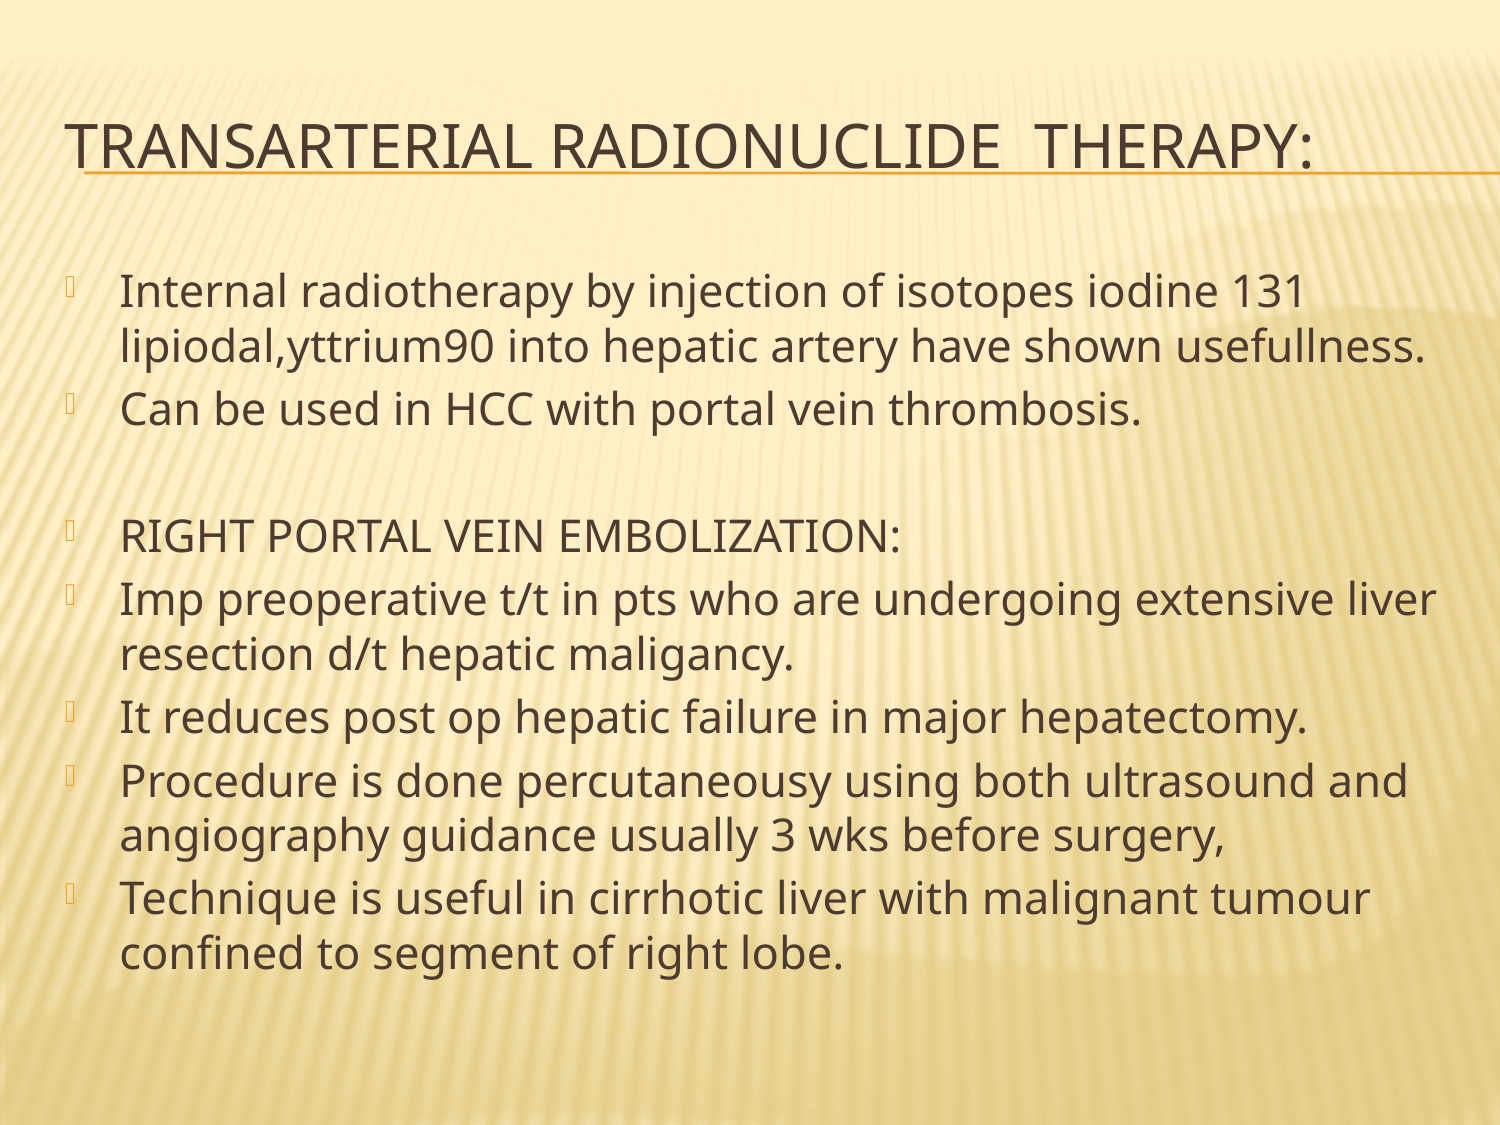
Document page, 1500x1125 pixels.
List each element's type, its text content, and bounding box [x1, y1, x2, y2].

title TRANSARTERIAL RADIONUCLIDE THERAPY: [50, 75, 1475, 213]
list Internal radiotherapy by injection of isotopes iodine 131 lipiodal,yttrium90 into hepatic artery have shown usefullness. Can be used in HCC with portal vein thrombosis. RIGHT PORTAL VEIN EMBOLIZATION: Imp preoperative t/t in pts who are undergoing extensive liver resection d/t hepatic maligancy. It reduces post op hepatic failure in major hepatectomy. Procedure is done percutaneousy using both ultrasound and angiography guidance usually 3 wks before surgery, Technique is useful in cirrhotic liver with malignant tumour confined to segment of right lobe. [50, 254, 1475, 998]
